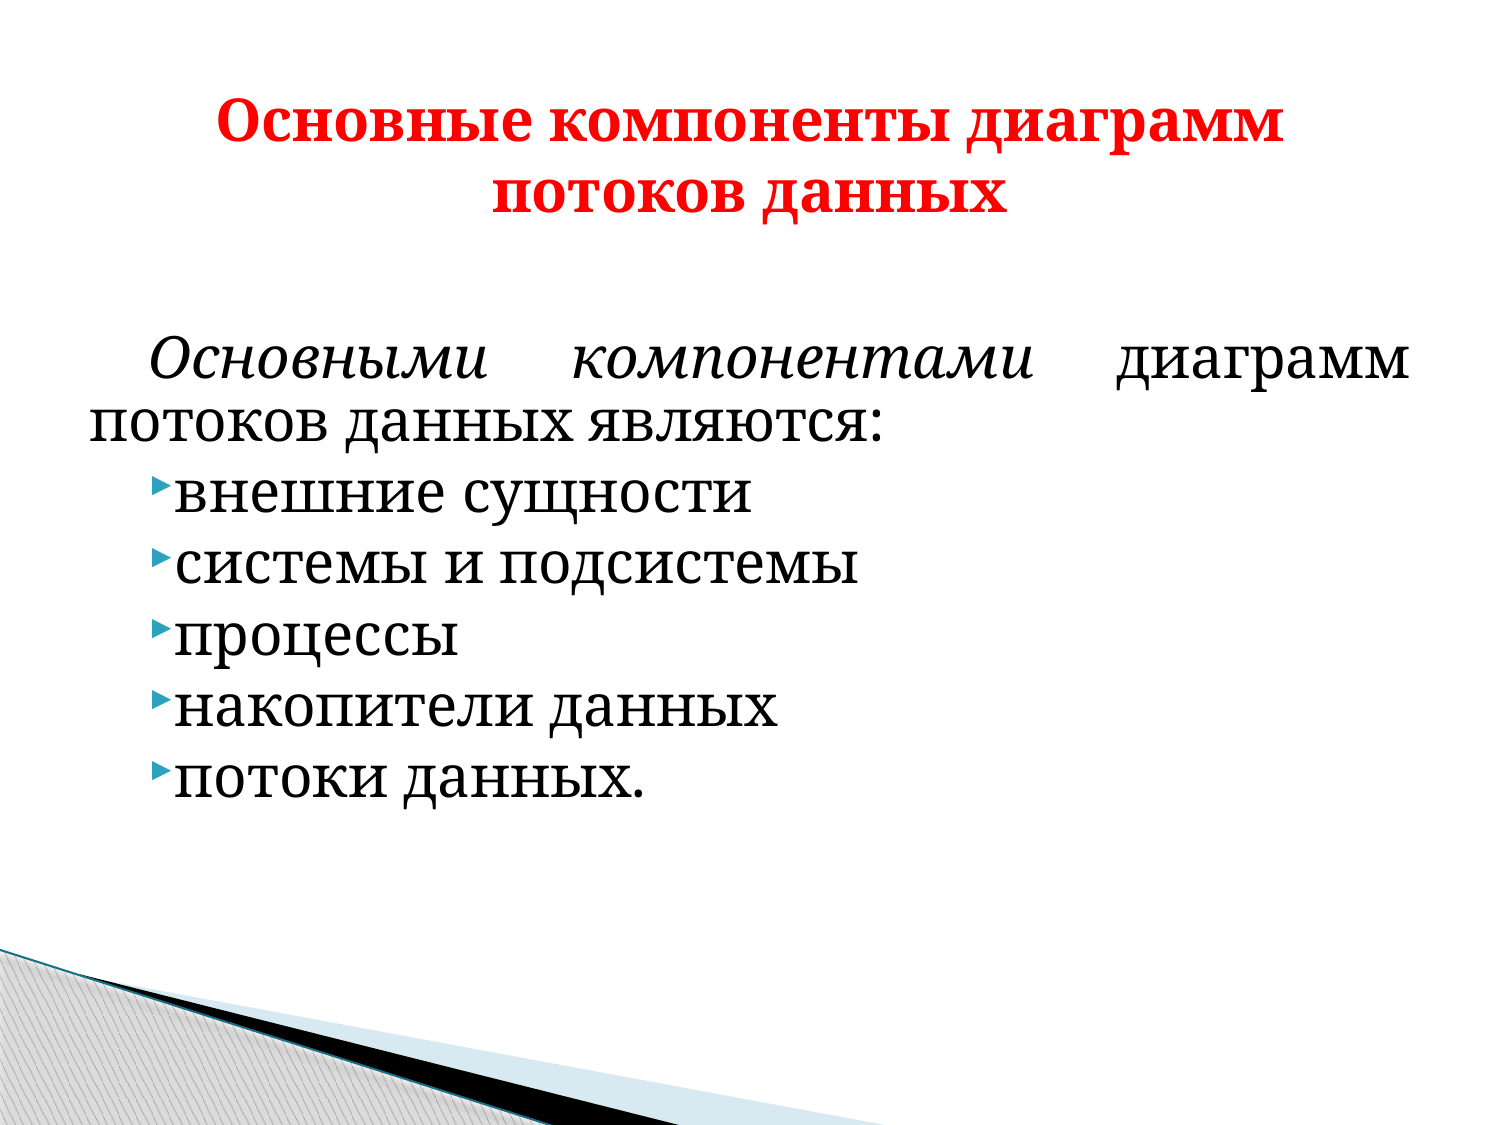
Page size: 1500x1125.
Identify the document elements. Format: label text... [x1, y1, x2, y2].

list Основными компонентами диаграмм потоков данных являются: внешние сущности системы и подсистемы процессы накопители данных потоки данных. [75, 243, 1425, 986]
title Основные компоненты диаграмм потоков данных [75, 75, 1425, 232]
